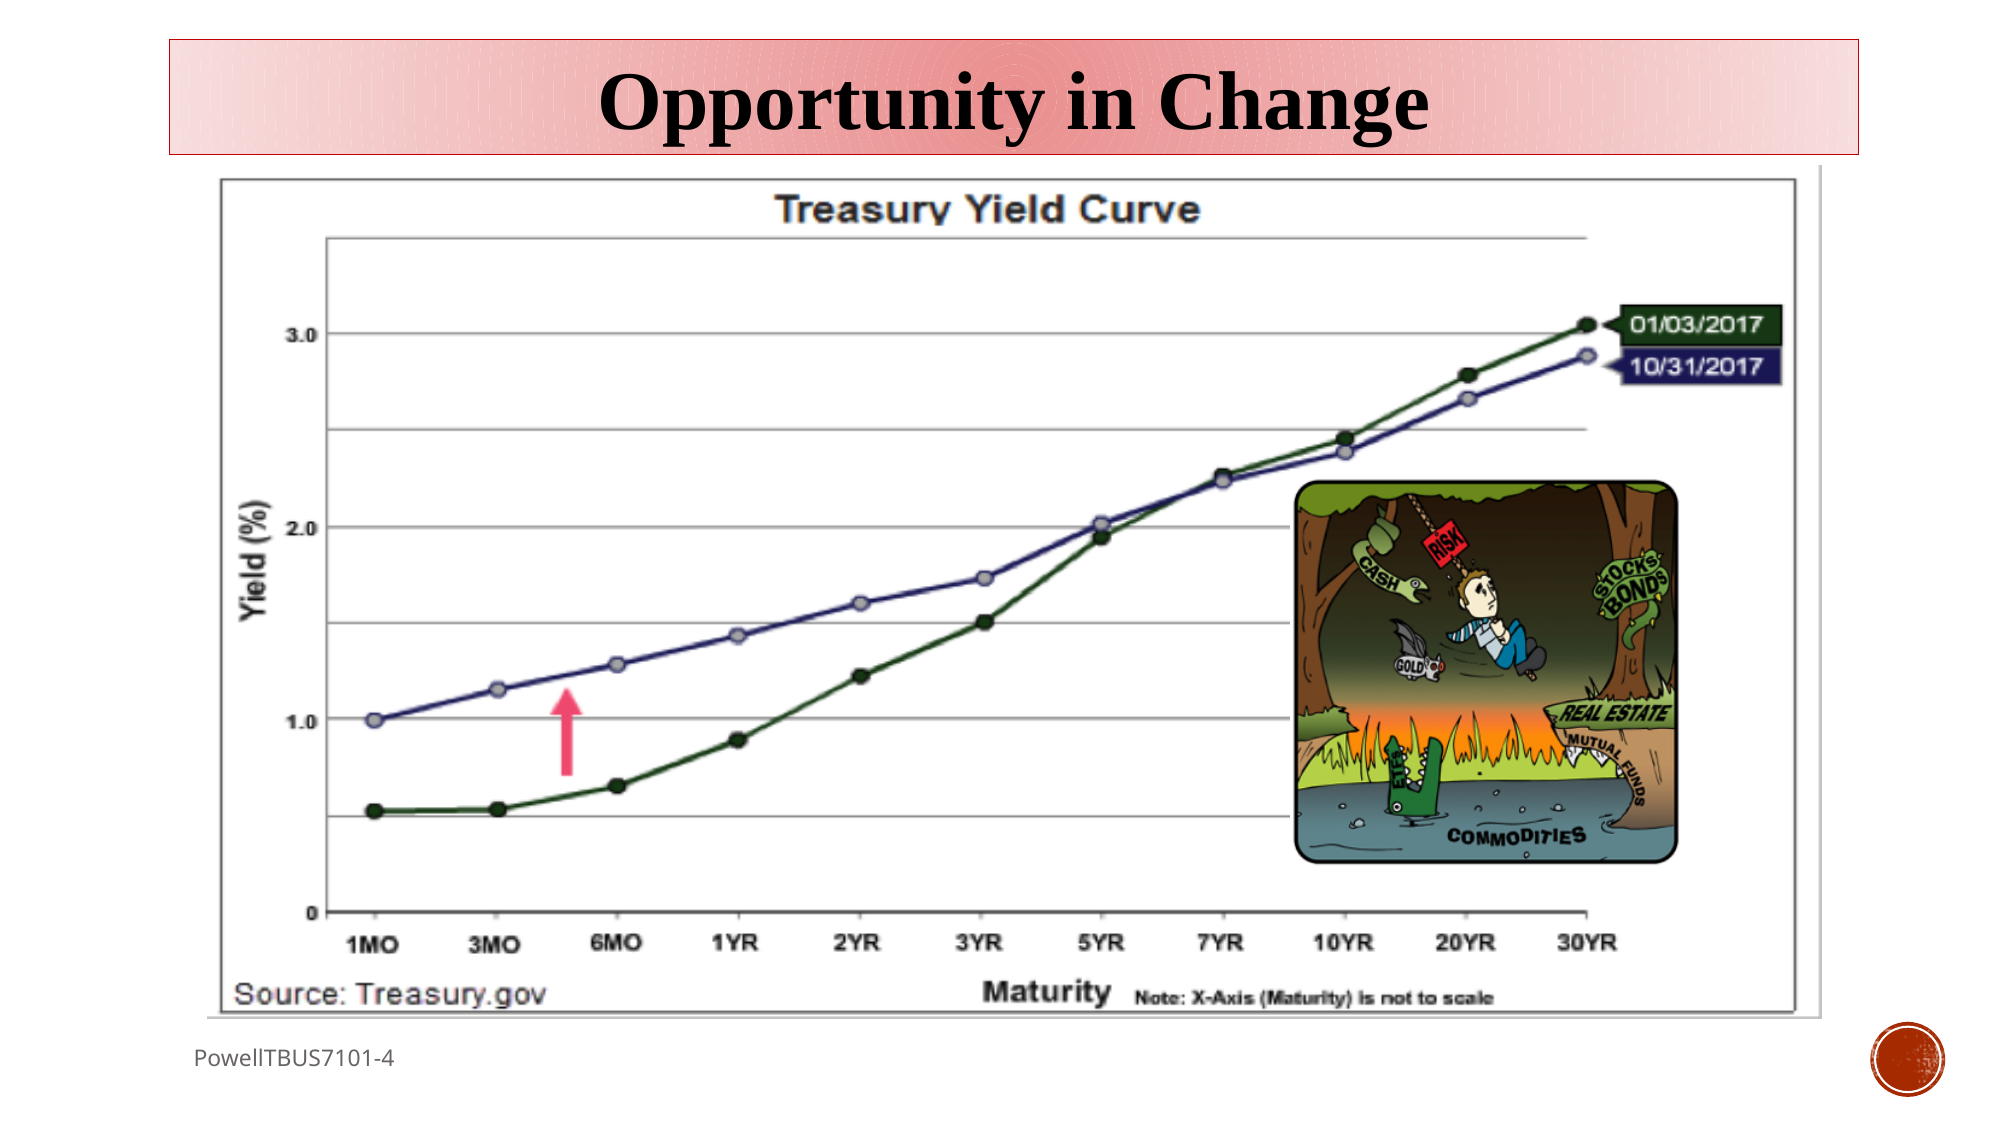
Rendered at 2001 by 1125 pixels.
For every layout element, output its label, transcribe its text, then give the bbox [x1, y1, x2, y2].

picture [207, 165, 1822, 1019]
footer PowellTBUS7101-4 [178, 1028, 1217, 1089]
text_box Opportunity in Change [169, 39, 1859, 155]
